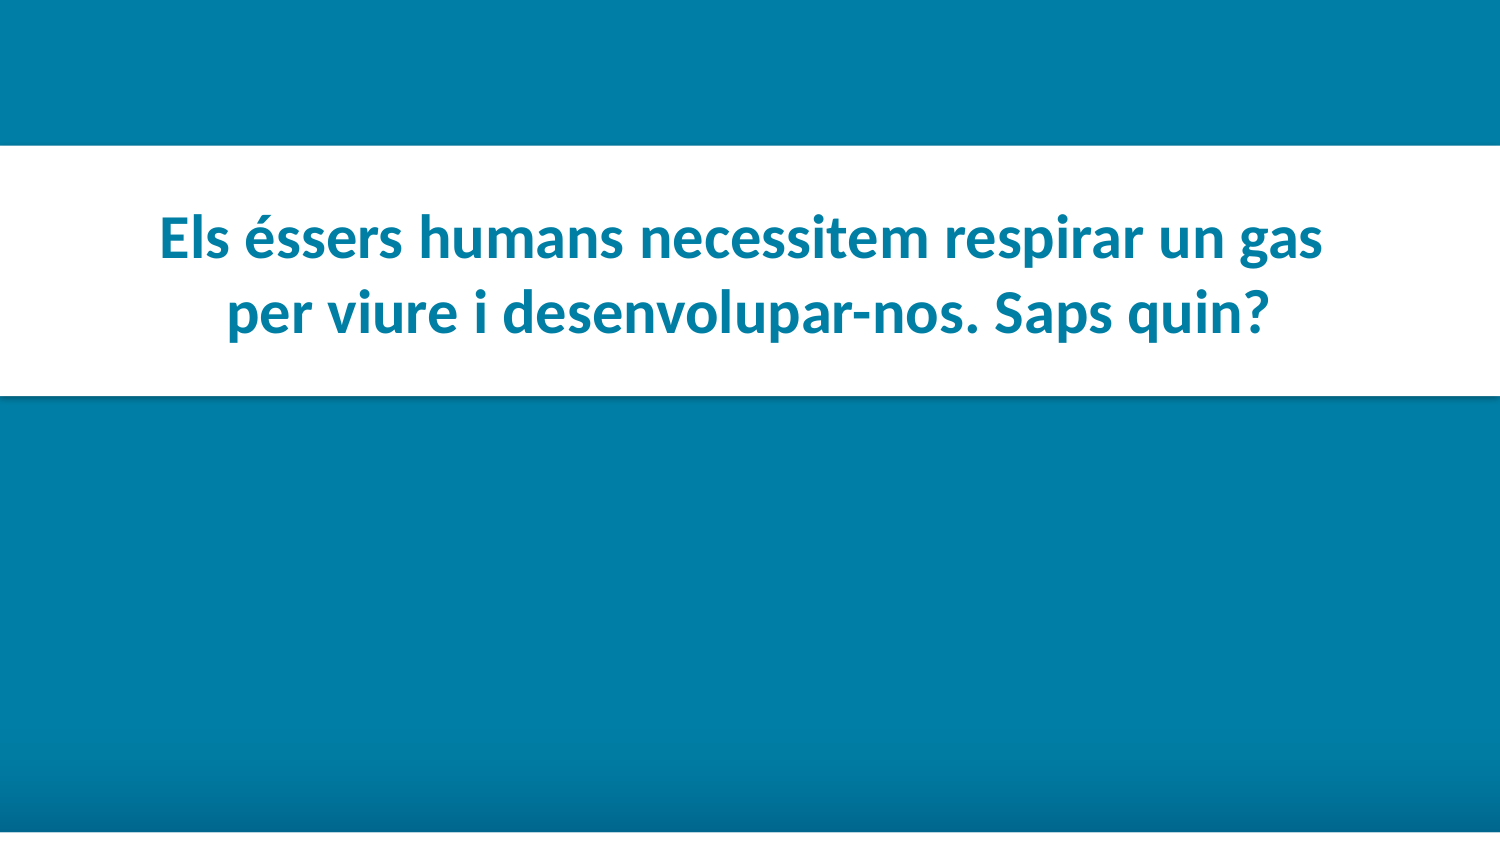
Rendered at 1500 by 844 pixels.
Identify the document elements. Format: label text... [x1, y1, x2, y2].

text_box Els éssers humans necessitem respirar un gas per viure i desenvolupar-nos. Saps quin? [0, 145, 1500, 397]
picture [0, 833, 1500, 844]
